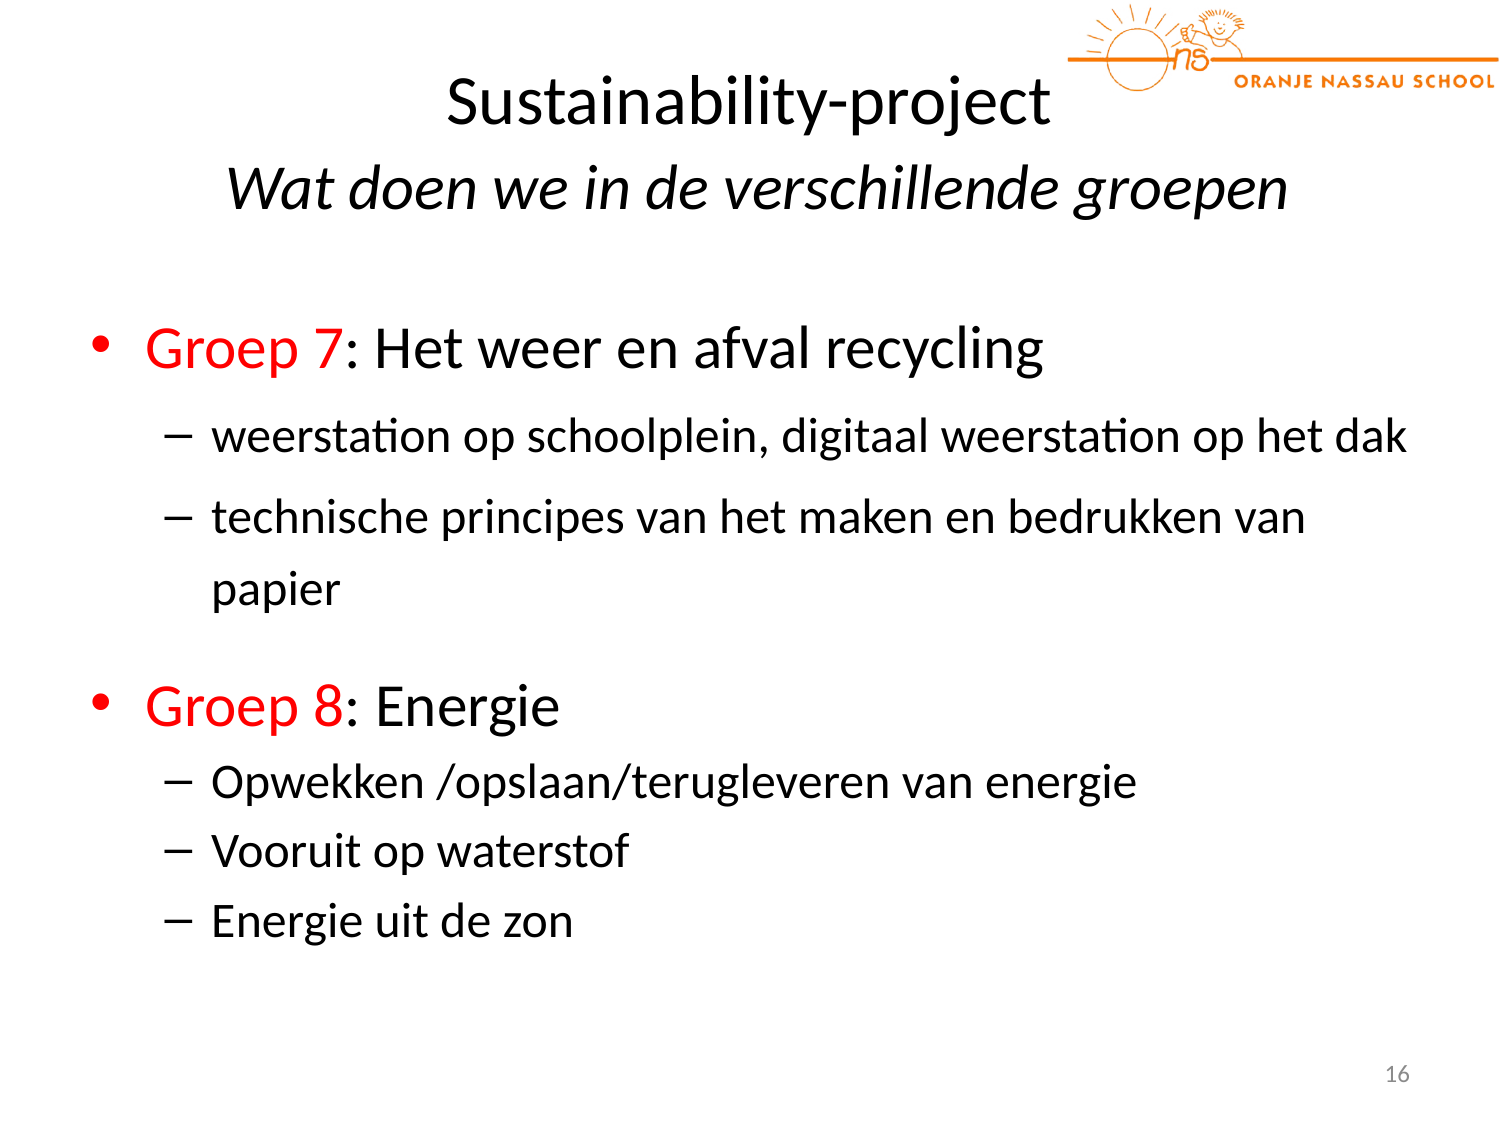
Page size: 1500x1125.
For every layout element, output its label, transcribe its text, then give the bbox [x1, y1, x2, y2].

title Sustainability-project Wat doen we in de verschillende groepen [75, 45, 1425, 233]
picture [1064, 0, 1500, 95]
list Groep 7: Het weer en afval recycling weerstation op schoolplein, digitaal weerstation op het dak technische principes van het maken en bedrukken van papier Groep 8: Energie Opwekken /opslaan/terugleveren van energie Vooruit op waterstof Energie uit de zon [75, 262, 1425, 1015]
slide_number 16 [1074, 1042, 1425, 1103]
